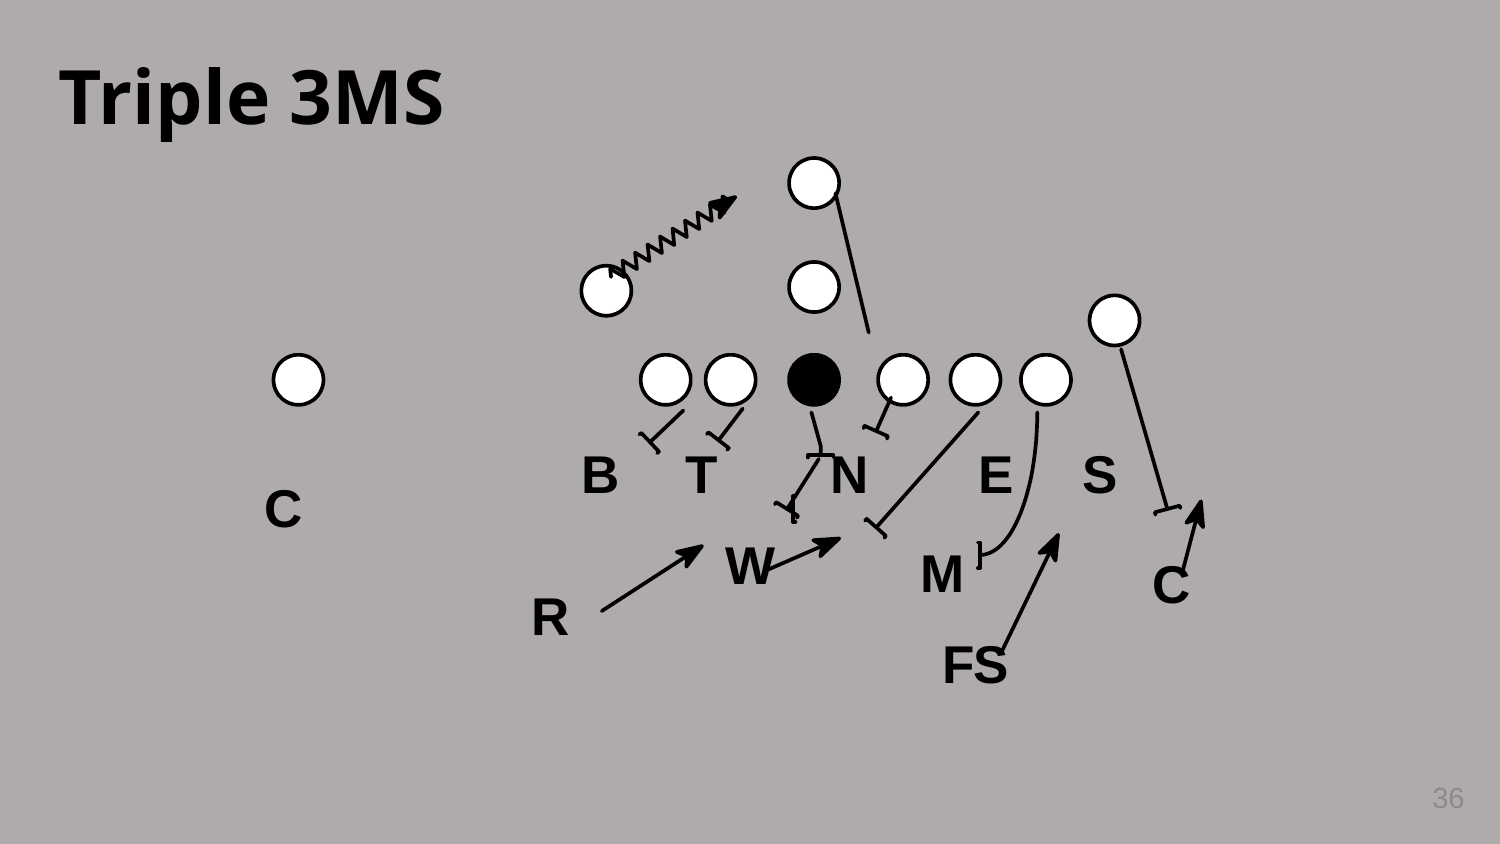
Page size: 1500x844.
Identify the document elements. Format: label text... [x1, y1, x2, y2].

title Triple 3MS [43, 44, 1442, 139]
picture [254, 146, 1261, 761]
slide_number 36 [1389, 764, 1480, 830]
